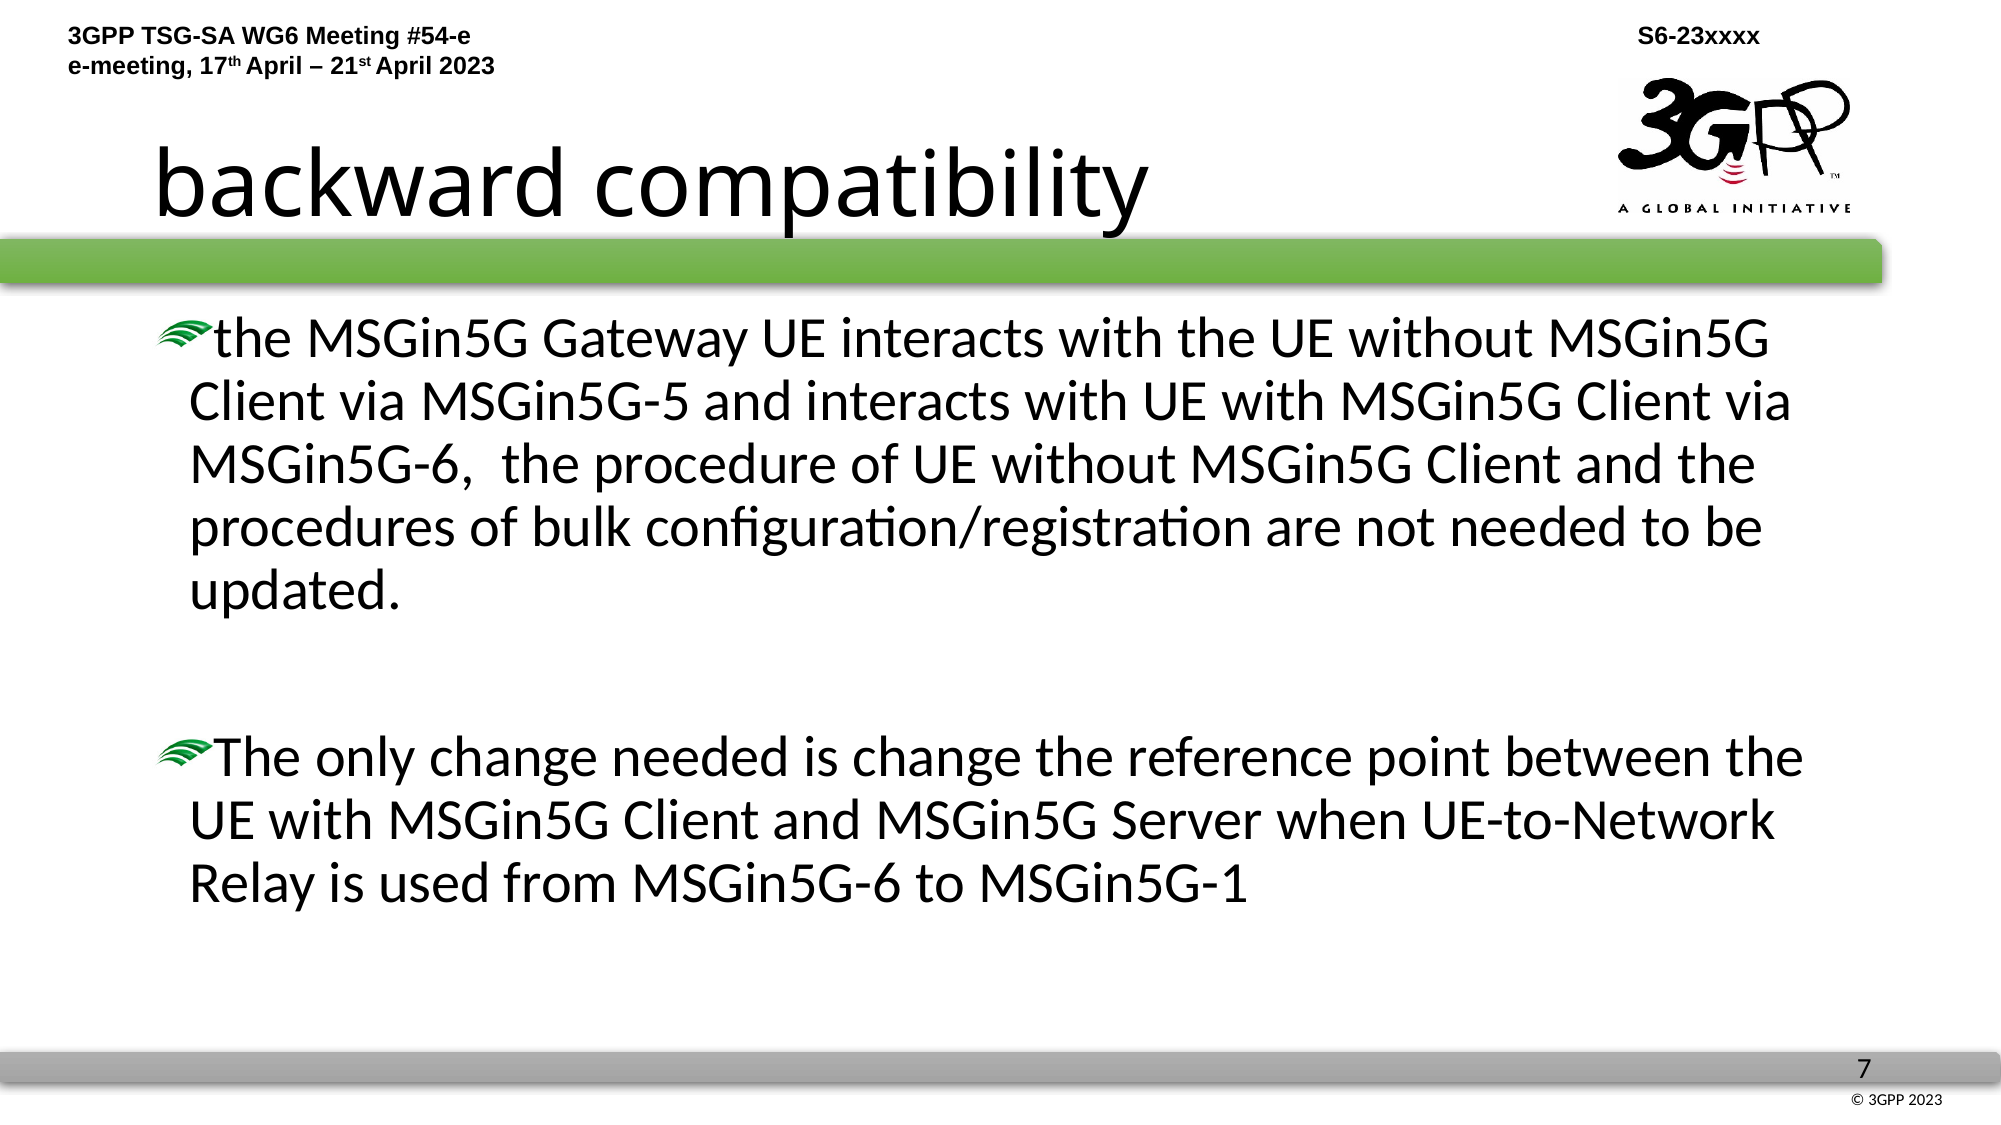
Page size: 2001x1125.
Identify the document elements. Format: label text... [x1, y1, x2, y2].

picture [1618, 78, 1850, 96]
picture [152, 314, 215, 356]
title backward compatibility [137, 96, 1863, 278]
list the MSGin5G Gateway UE interacts with the UE without MSGin5G Client via MSGin5G-5 and interacts with UE with MSGin5G Client via MSGin5G-6, the procedure of UE without MSGin5G Client and the procedures of bulk configuration/registration are not needed to be updated. The only change needed is change the reference point between the UE with MSGin5G Client and MSGin5G Server when UE-to-Network Relay is used from MSGin5G-6 to MSGin5G-1 [137, 299, 1863, 1014]
picture [152, 733, 215, 775]
